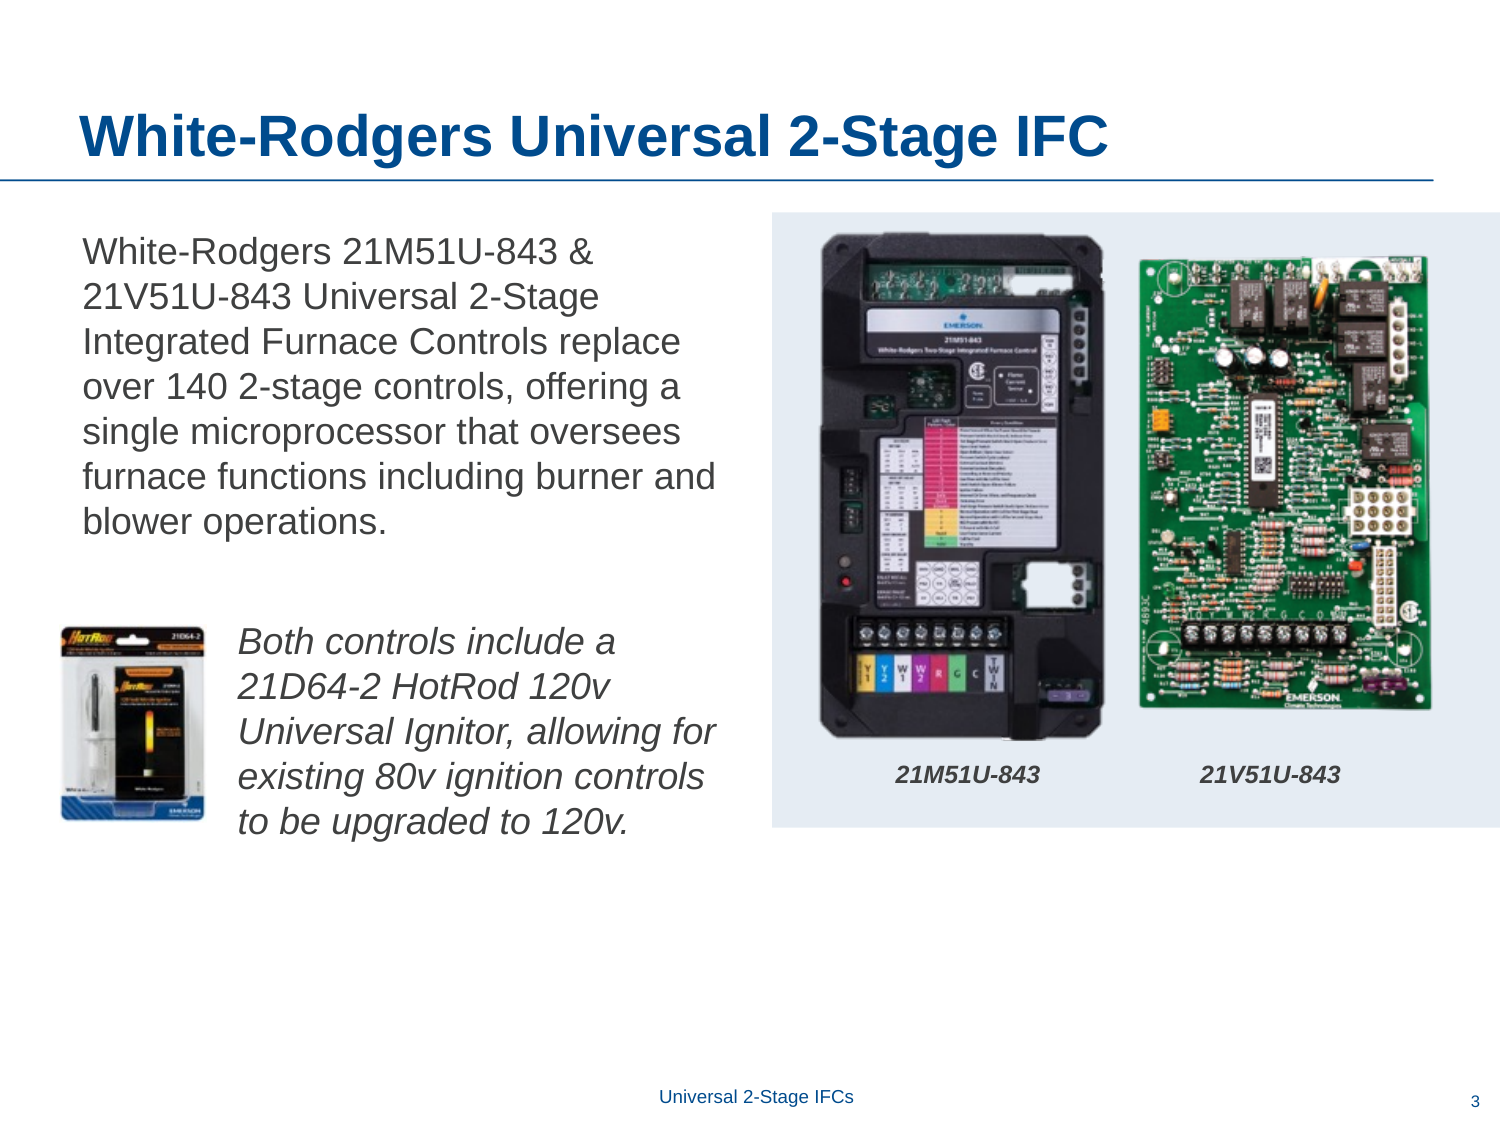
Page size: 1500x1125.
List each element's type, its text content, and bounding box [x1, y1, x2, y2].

list White-Rodgers 21M51U-843 & 21V51U-843 Universal 2-Stage Integrated Furnace Controls replace over 140 2-stage controls, offering a single microprocessor that oversees furnace functions including burner and blower operations. [66, 212, 747, 533]
picture [59, 624, 207, 823]
text_box Both controls include a 21D64-2 HotRod 120v Universal Ignitor, allowing for existing 80v ignition controls to be upgraded to 120v. [222, 602, 747, 963]
picture [797, 222, 1131, 753]
text_box 21M51U-843 [880, 760, 1057, 797]
text_box [772, 212, 1500, 828]
title White-Rodgers Universal 2-Stage IFC [64, 20, 1436, 177]
text_box 21V51U-843 [1181, 750, 1360, 796]
text_box Universal 2-Stage IFCs [72, 1077, 1441, 1118]
picture [1137, 252, 1436, 711]
